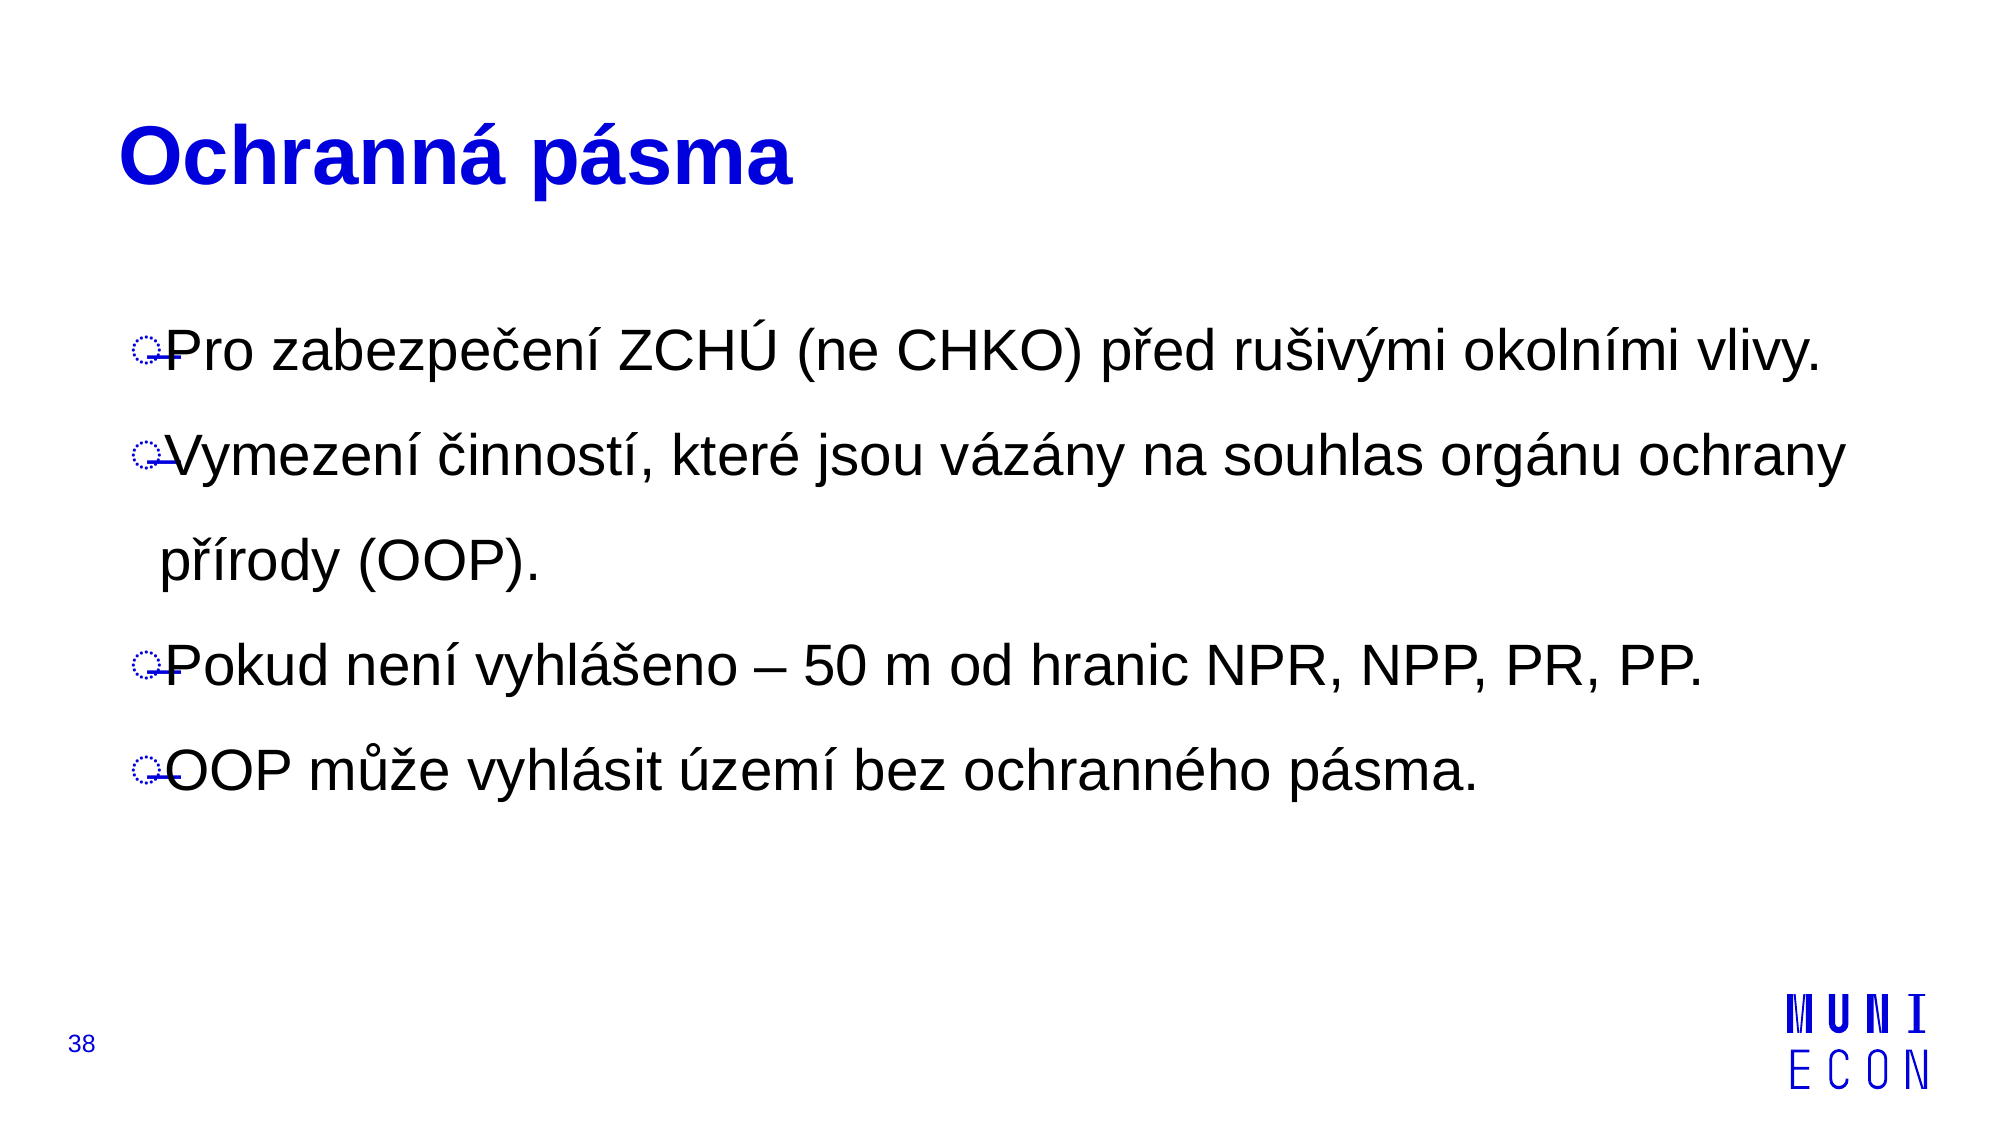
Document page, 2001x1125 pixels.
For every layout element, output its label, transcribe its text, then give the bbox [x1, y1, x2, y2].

slide_number 38 [67, 1021, 110, 1063]
list Pro zabezpečení ZCHÚ (ne CHKO) před rušivými okolními vlivy. Vymezení činností, které jsou vázány na souhlas orgánu ochrany přírody (OOP). Pokud není vyhlášeno – 50 m od hranic NPR, NPP, PR, PP. OOP může vyhlásit území bez ochranného pásma. [118, 277, 1883, 957]
title Ochranná pásma [118, 118, 1883, 193]
